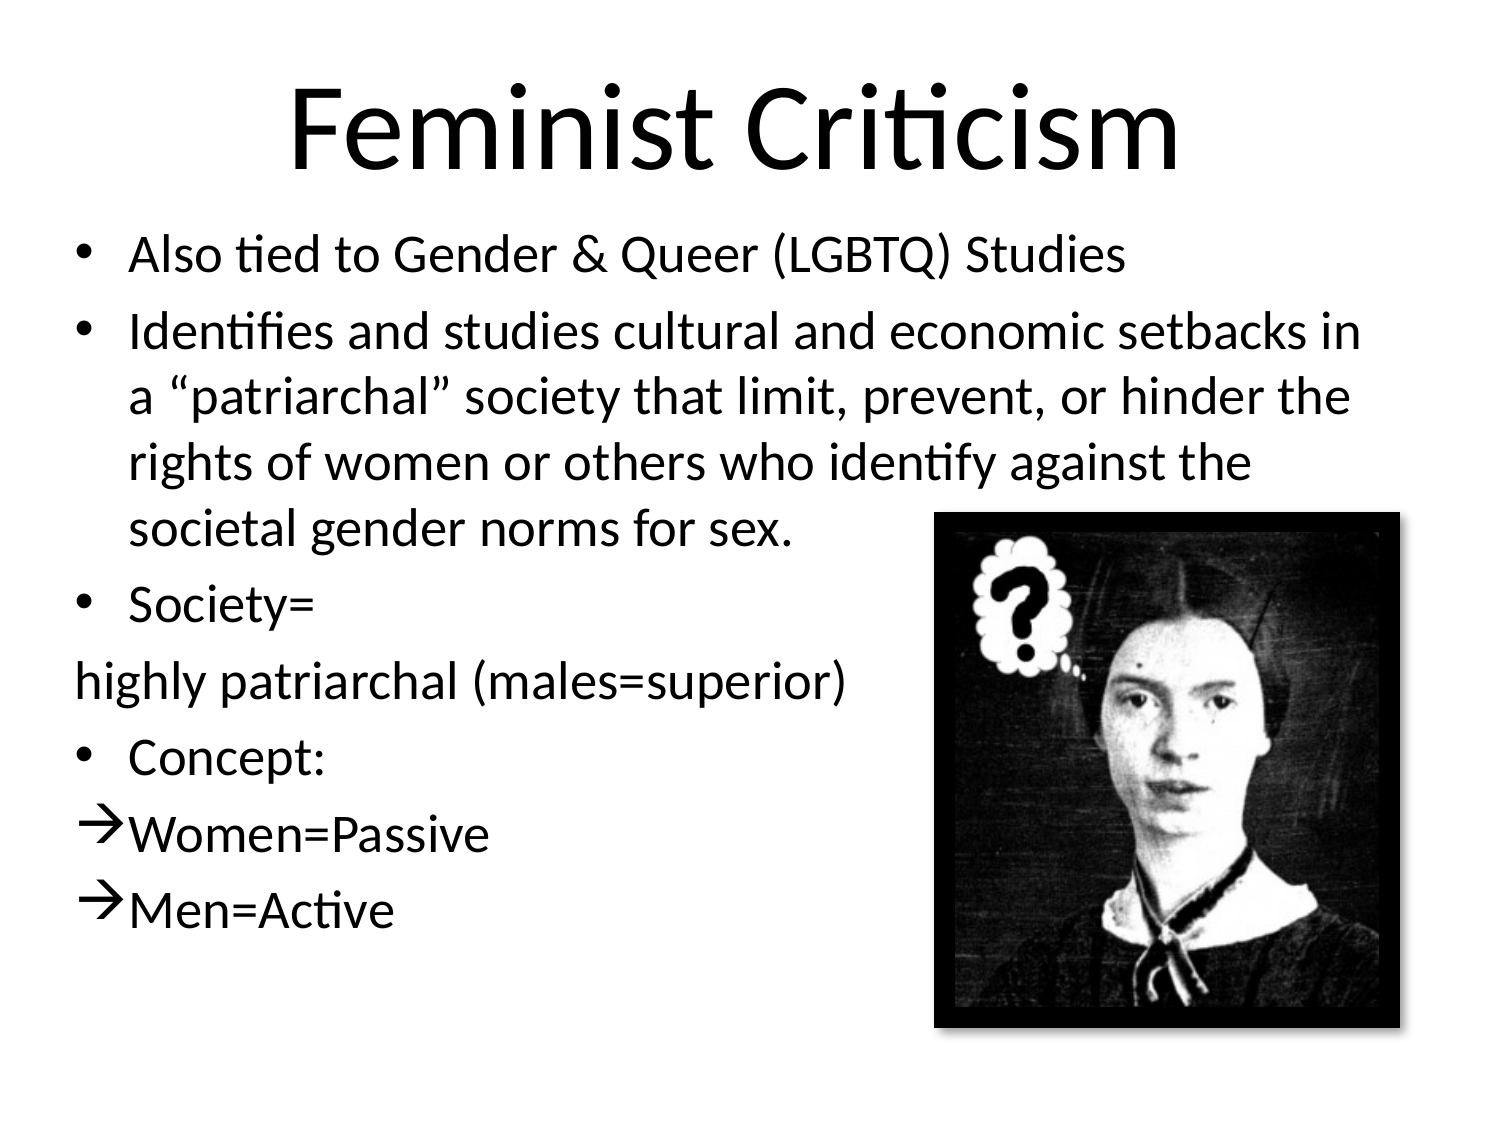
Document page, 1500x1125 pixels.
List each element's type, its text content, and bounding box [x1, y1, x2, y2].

list Also tied to Gender & Queer (LGBTQ) Studies Identifies and studies cultural and economic setbacks in a “patriarchal” society that limit, prevent, or hinder the rights of women or others who identify against the societal gender norms for sex. Society= highly patriarchal (males=superior) Concept: Women=Passive Men=Active [59, 210, 1410, 953]
picture [954, 532, 1380, 1008]
title Feminist Criticism [75, 25, 1425, 214]
